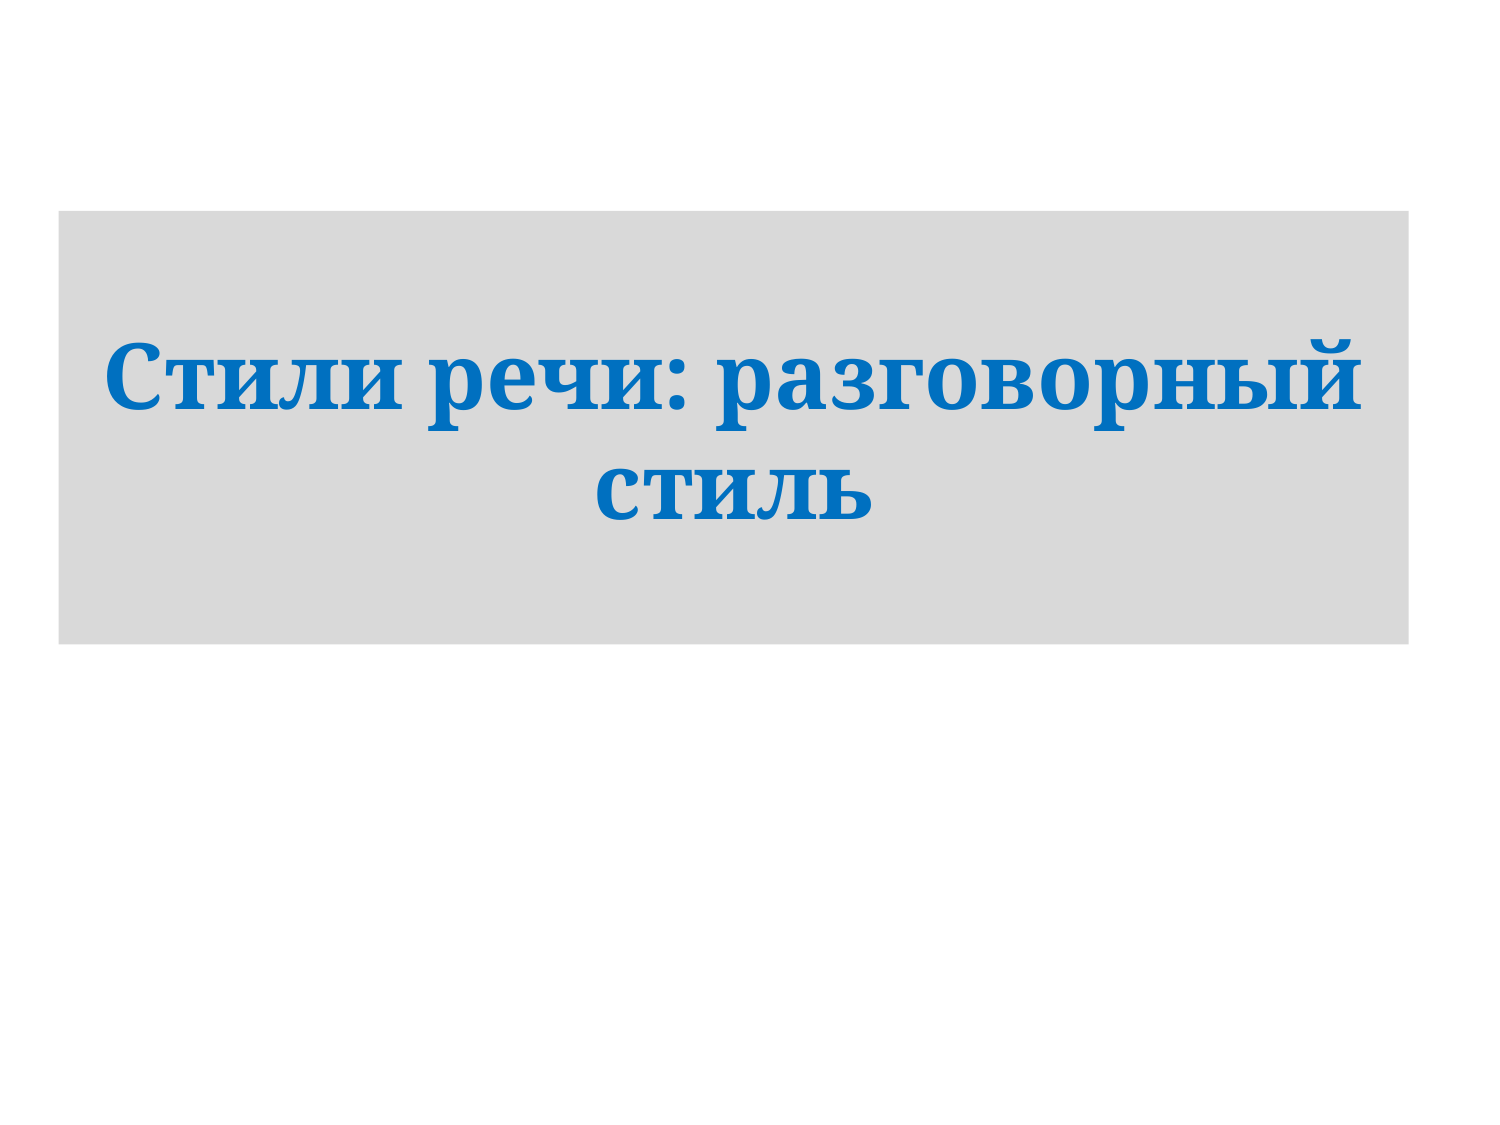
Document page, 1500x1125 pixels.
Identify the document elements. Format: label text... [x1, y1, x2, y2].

title Стили речи: разговорный стиль [57, 209, 1410, 646]
